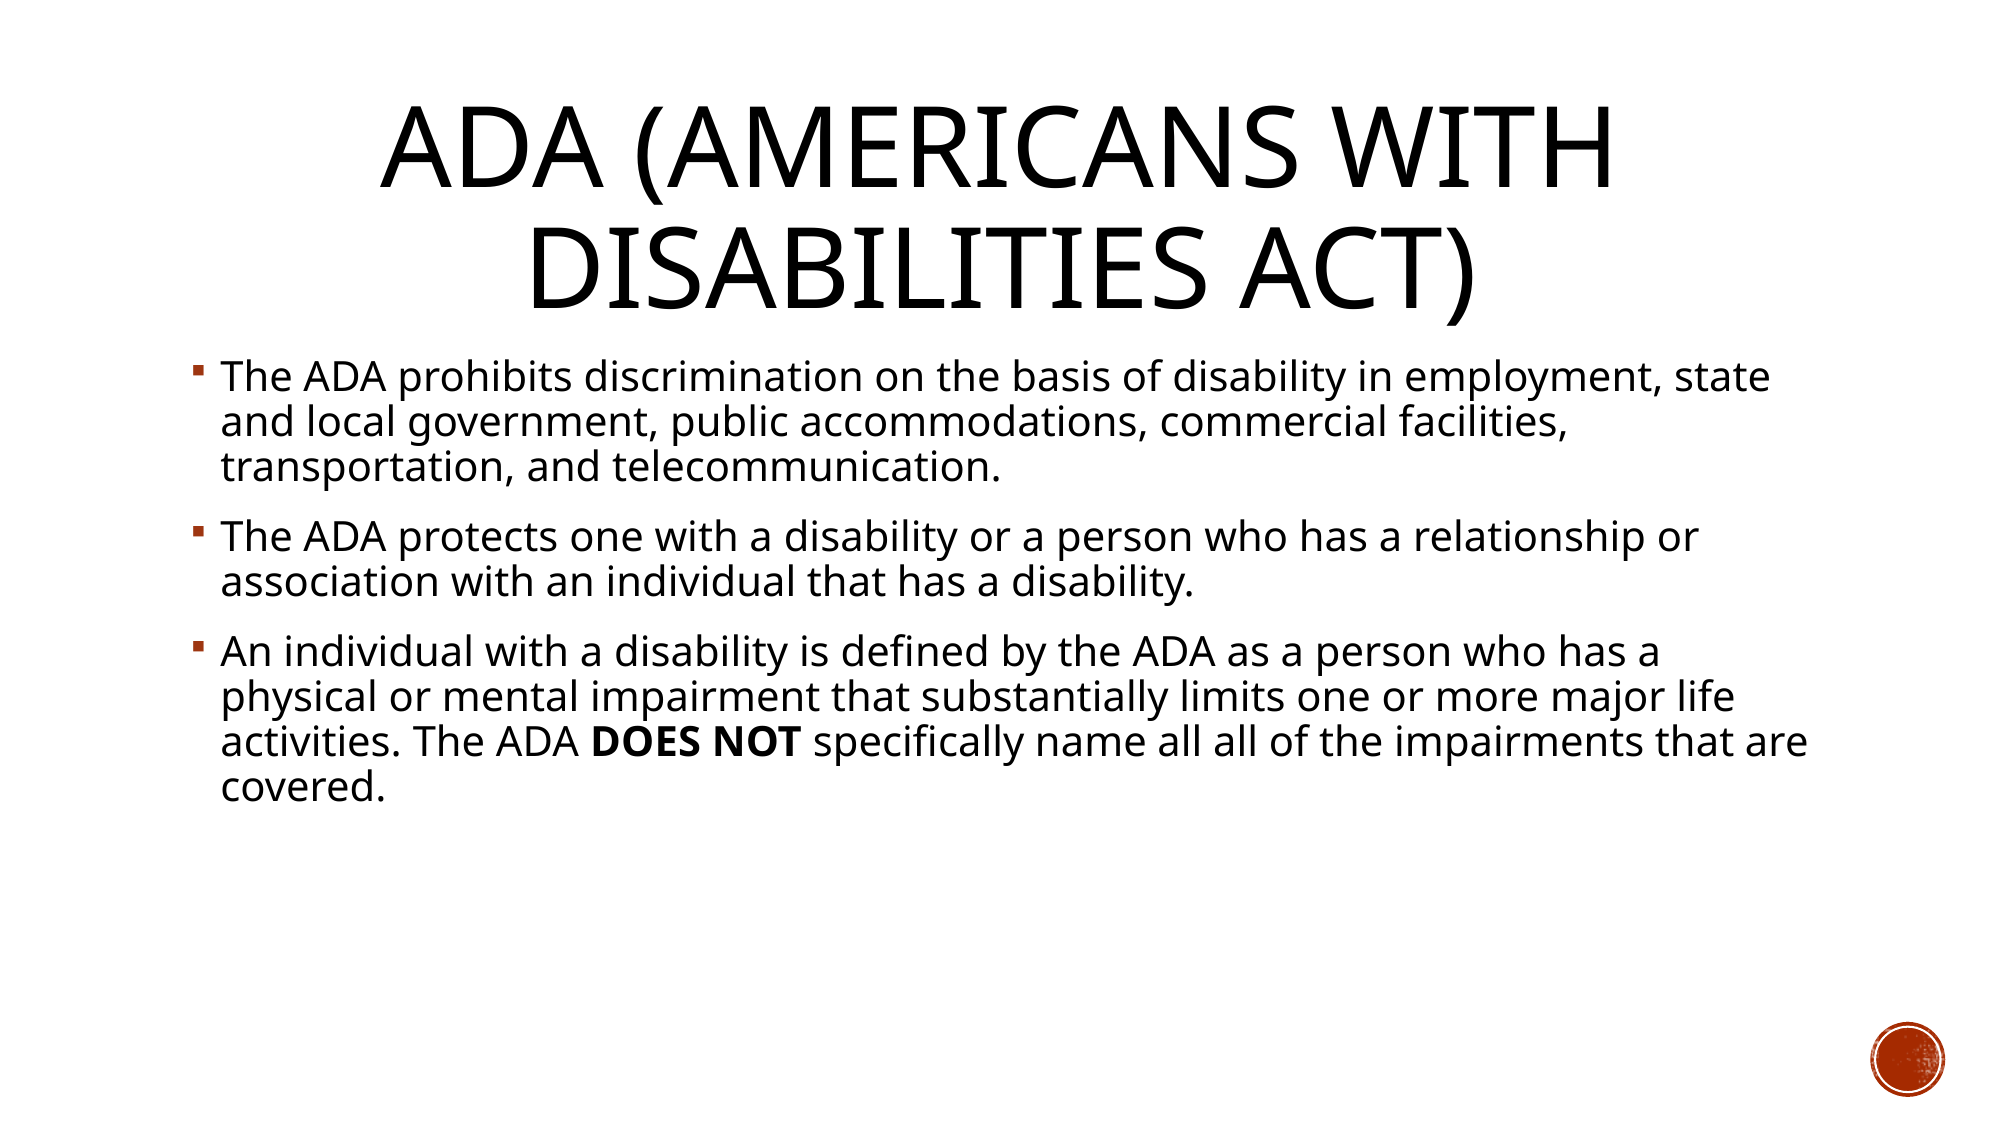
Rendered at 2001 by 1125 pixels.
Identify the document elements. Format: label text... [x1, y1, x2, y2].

title ADA (Americans with disabilities ACT) [175, 79, 1826, 344]
list The ADA prohibits discrimination on the basis of disability in employment, state and local government, public accommodations, commercial facilities, transportation, and telecommunication. The ADA protects one with a disability or a person who has a relationship or association with an individual that has a disability. An individual with a disability is defined by the ADA as a person who has a physical or mental impairment that substantially limits one or more major life activities. The ADA DOES NOT specifically name all all of the impairments that are covered. [175, 348, 1826, 1013]
